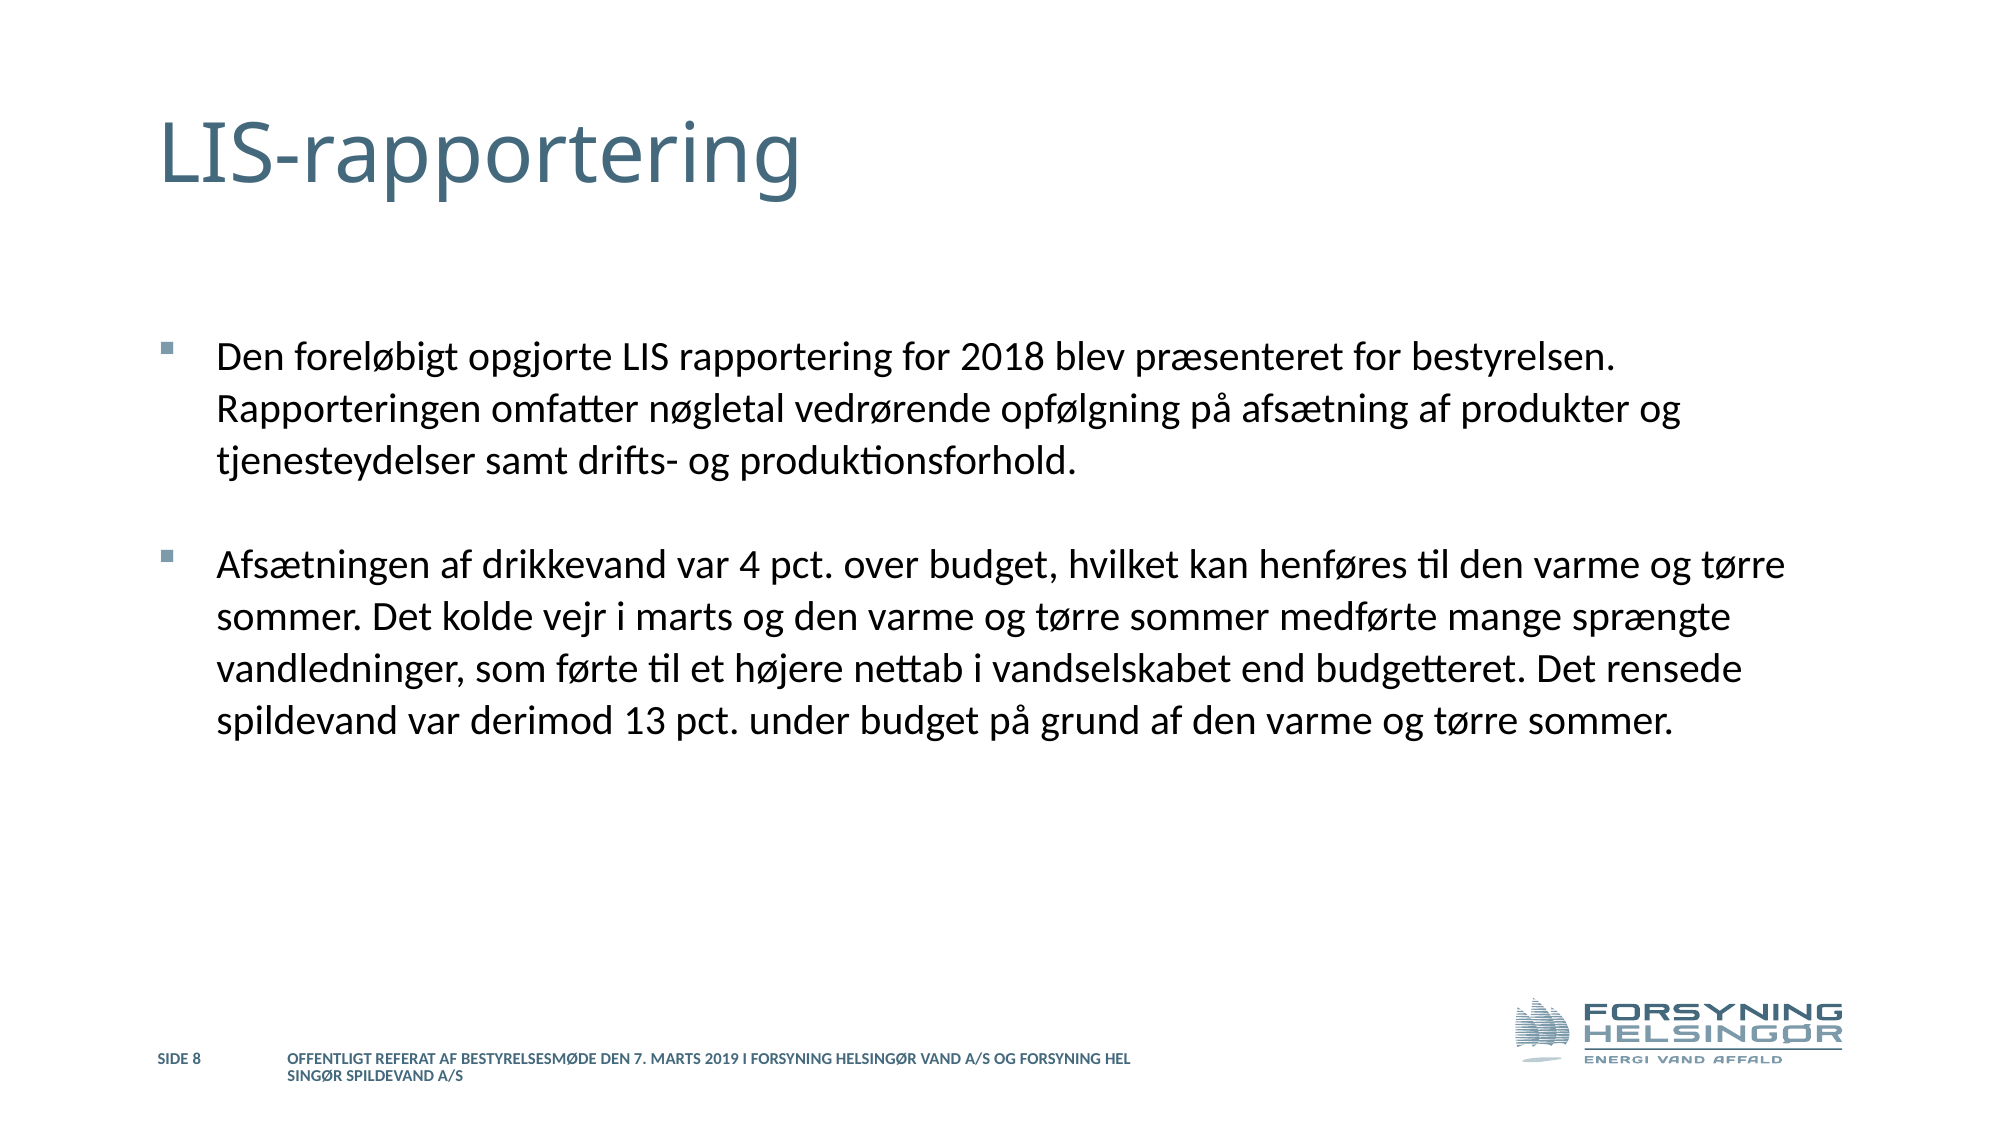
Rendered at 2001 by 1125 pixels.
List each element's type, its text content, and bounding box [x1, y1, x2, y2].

slide_number Side 8 [157, 1039, 260, 1068]
list Den foreløbigt opgjorte LIS rapportering for 2018 blev præsenteret for bestyrelsen. Rapporteringen omfatter nøgletal vedrørende opfølgning på afsætning af produkter og tjenesteydelser samt drifts- og produktionsforhold. Afsætningen af drikkevand var 4 pct. over budget, hvilket kan henføres til den varme og tørre sommer. Det kolde vejr i marts og den varme og tørre sommer medførte mange sprængte vandledninger, som førte til et højere nettab i vandselskabet end budgetteret. Det rensede spildevand var derimod 13 pct. under budget på grund af den varme og tørre sommer. [157, 327, 1843, 953]
title LIS-rapportering [157, 30, 1843, 268]
footer Offentligt referat af bestyrelsesmøde den 7. marts 2019 i Forsyning Helsingør Vand A/S og Forsyning Helsingør Spildevand A/S [287, 1039, 1138, 1068]
